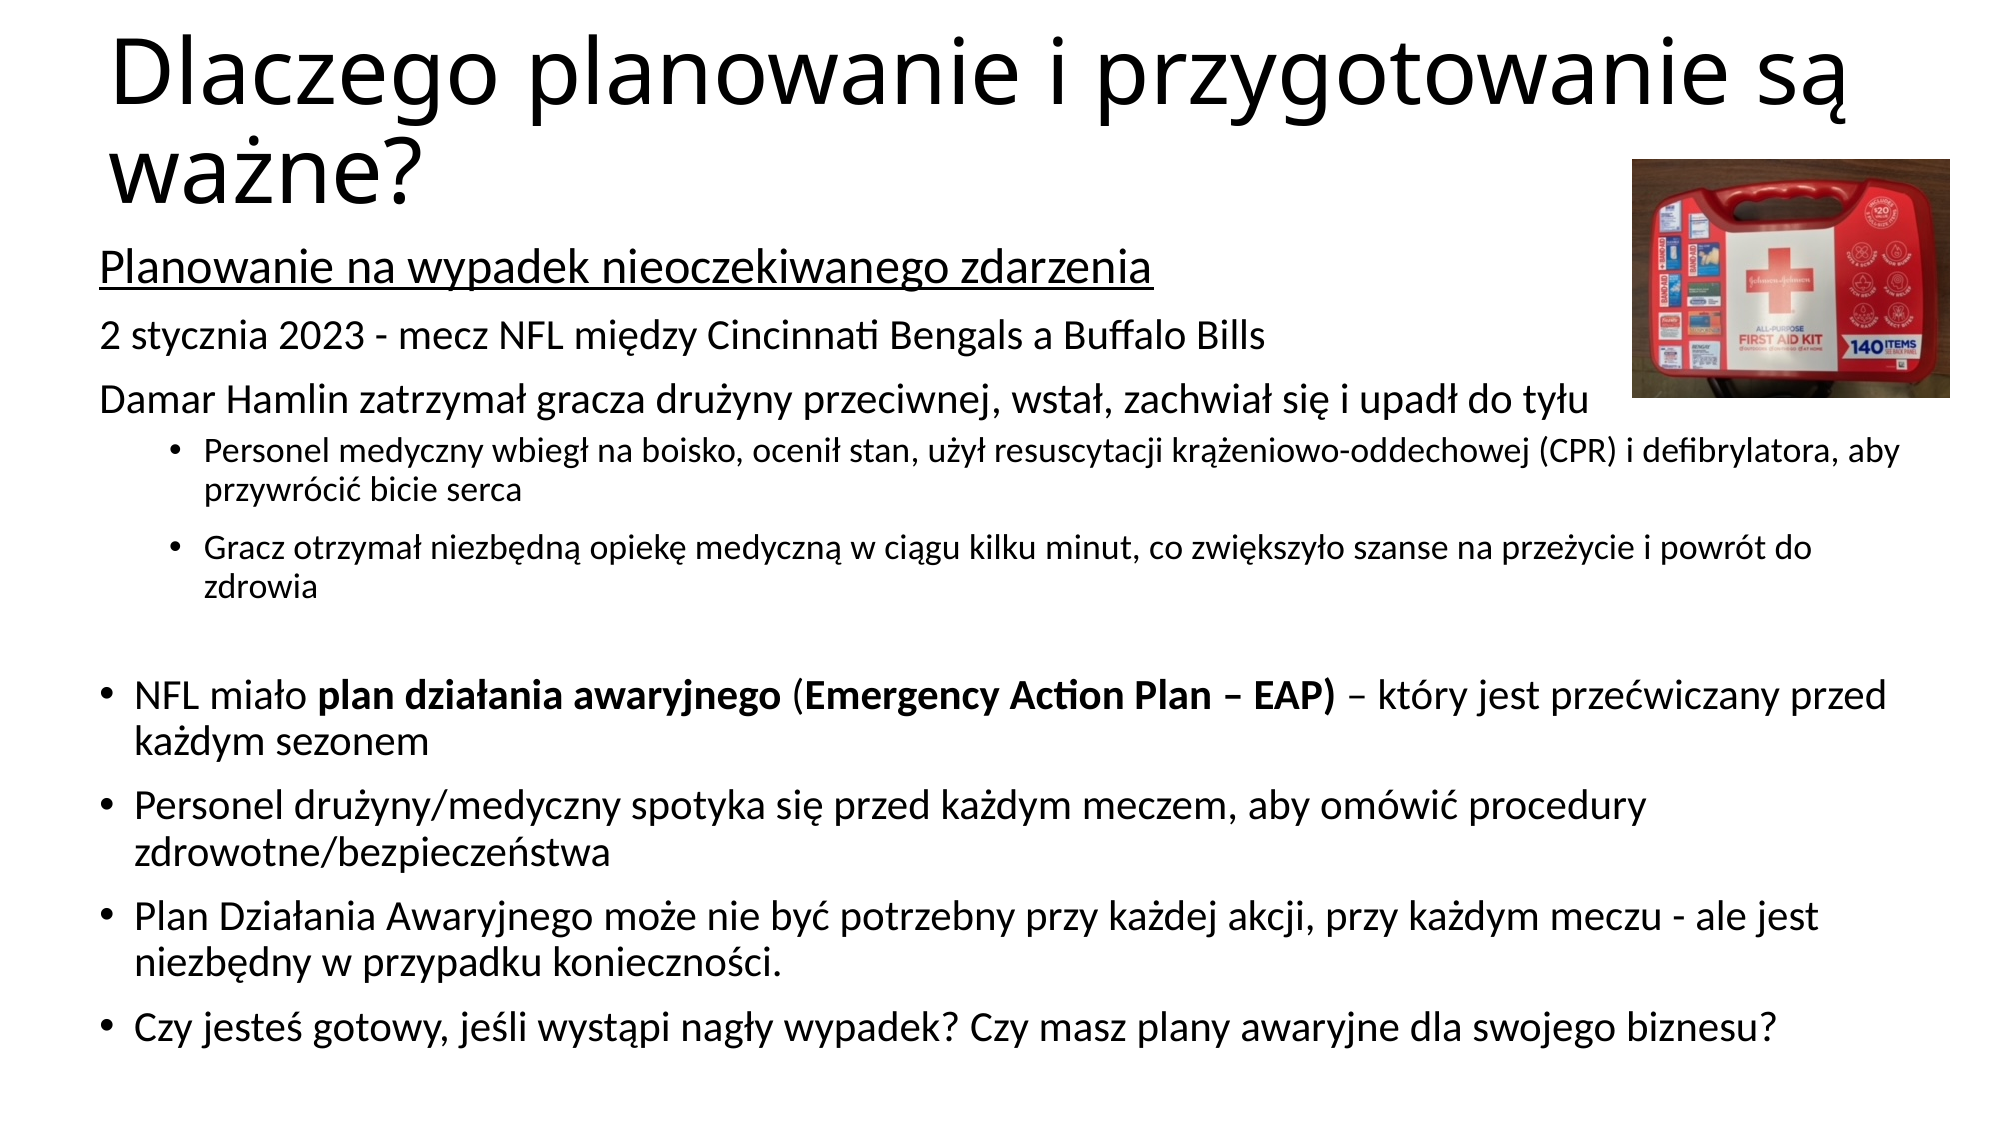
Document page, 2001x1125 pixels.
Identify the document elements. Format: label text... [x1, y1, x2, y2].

title Dlaczego planowanie i przygotowanie są ważne? [93, 15, 1907, 232]
list Planowanie na wypadek nieoczekiwanego zdarzenia 2 stycznia 2023 - mecz NFL między Cincinnati Bengals a Buffalo Bills Damar Hamlin zatrzymał gracza drużyny przeciwnej, wstał, zachwiał się i upadł do tyłu Personel medyczny wbiegł na boisko, ocenił stan, użył resuscytacji krążeniowo-oddechowej (CPR) i defibrylatora, aby przywrócić bicie serca Gracz otrzymał niezbędną opiekę medyczną w ciągu kilku minut, co zwiększyło szanse na przeżycie i powrót do zdrowia NFL miało plan działania awaryjnego (Emergency Action Plan – EAP) – który jest przećwiczany przed każdym sezonem Personel drużyny/medyczny spotyka się przed każdym meczem, aby omówić procedury zdrowotne/bezpieczeństwa Plan Działania Awaryjnego może nie być potrzebny przy każdej akcji, przy każdym meczu - ale jest niezbędny w przypadku konieczności. Czy jesteś gotowy, jeśli wystąpi nagły wypadek? Czy masz plany awaryjne dla swojego biznesu? [84, 232, 1950, 1060]
picture [1632, 159, 1950, 398]
